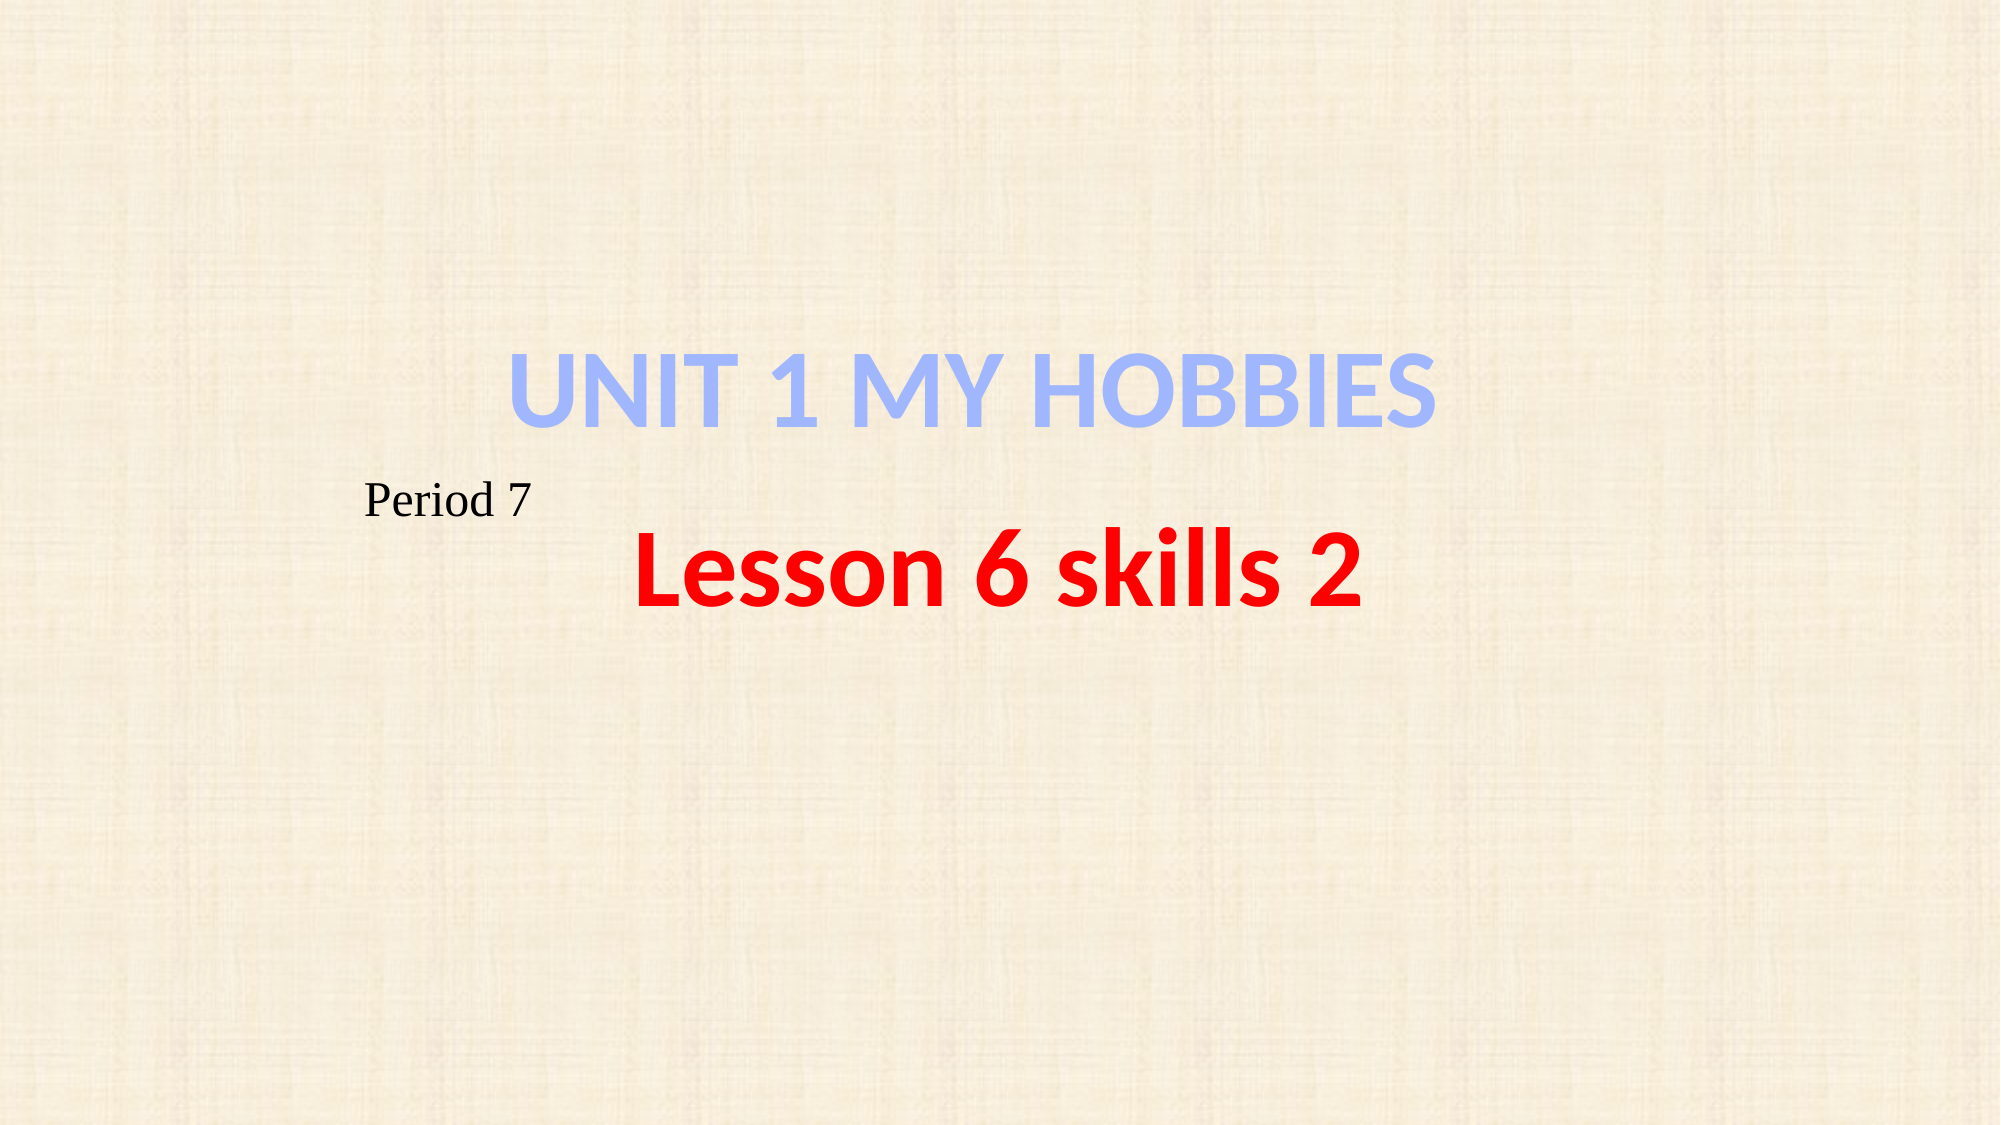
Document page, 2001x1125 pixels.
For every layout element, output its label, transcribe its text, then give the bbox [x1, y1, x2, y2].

text_box UNIT 1 MY HOBBIES [491, 307, 1455, 458]
text_box Lesson 6 skills 2 [618, 486, 1382, 637]
text_box Period 7 [349, 459, 677, 534]
